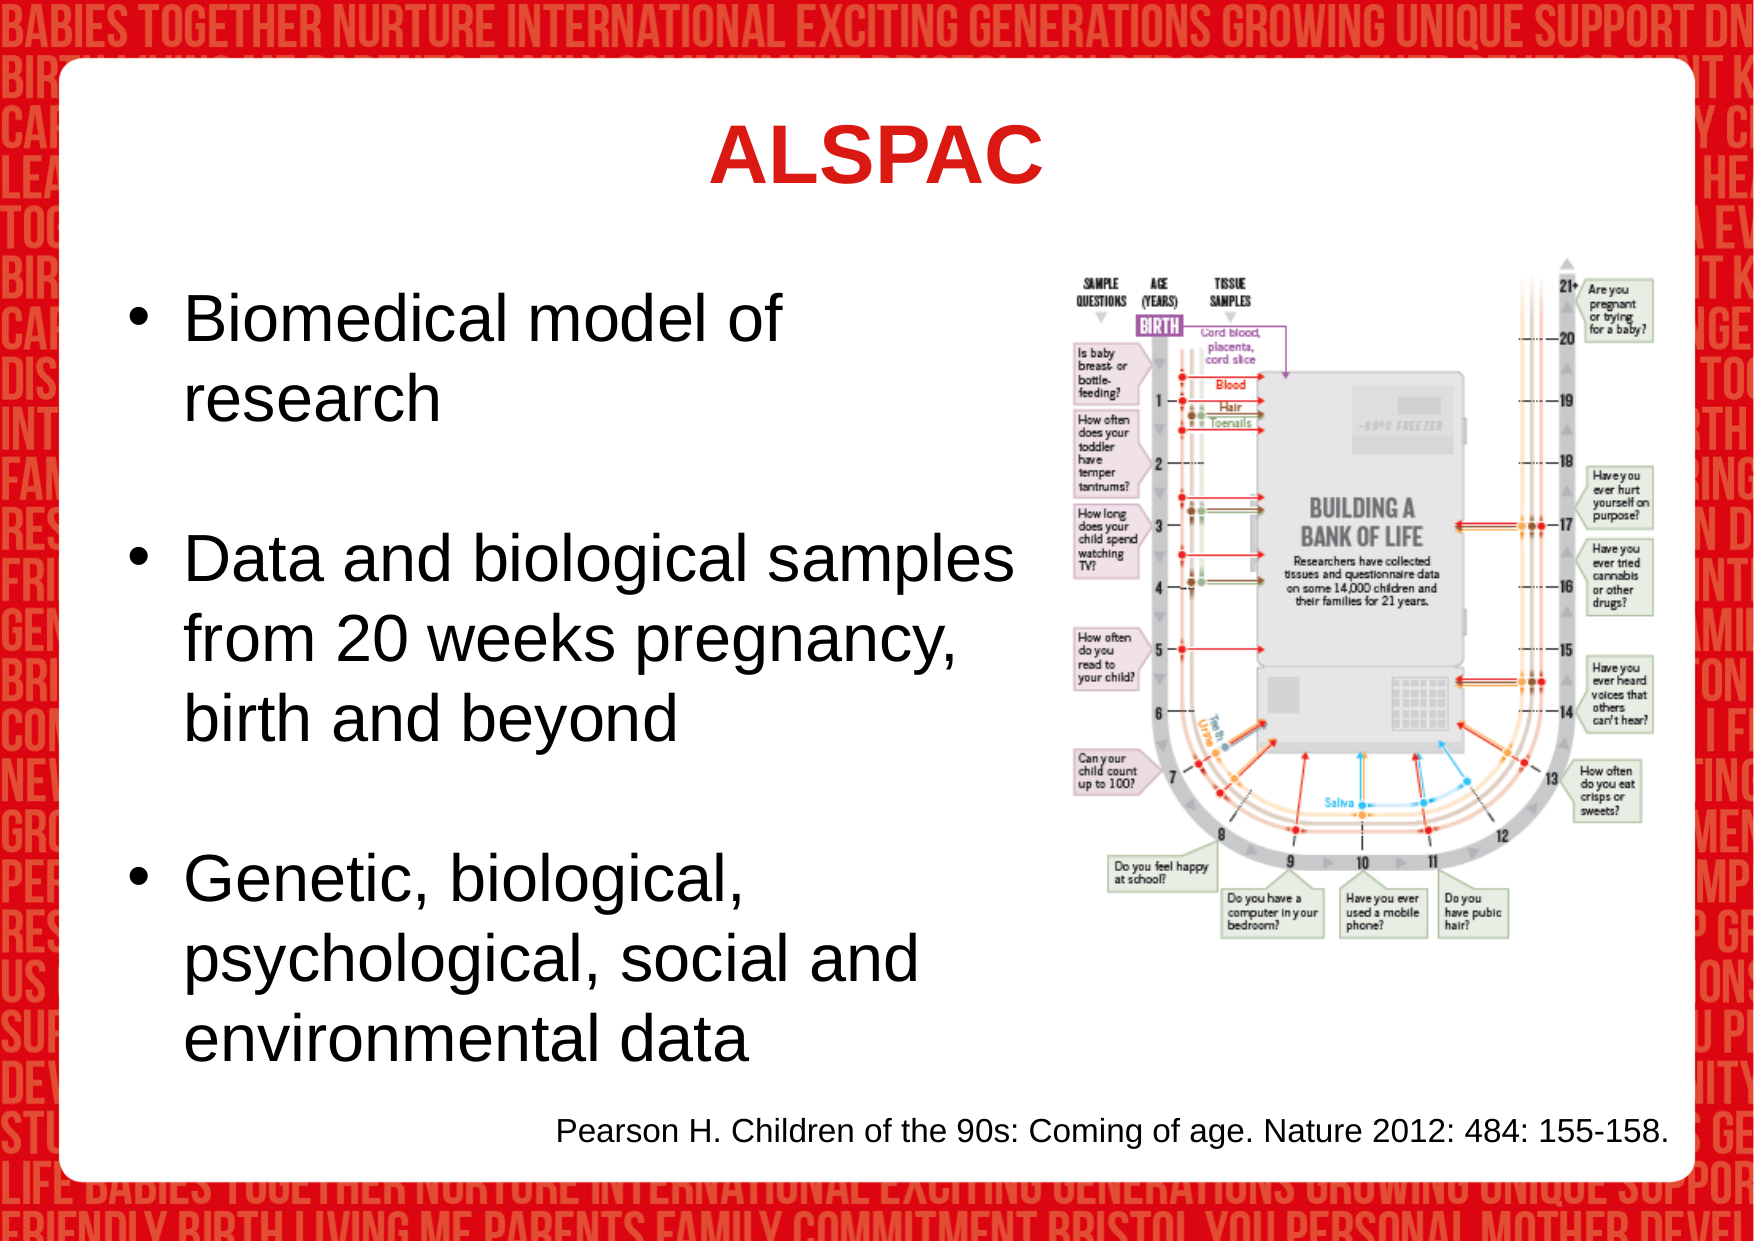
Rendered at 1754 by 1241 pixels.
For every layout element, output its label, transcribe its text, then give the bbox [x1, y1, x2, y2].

title ALSPAC [87, 91, 1666, 209]
text_box Pearson H. Children of the 90s: Coming of age. Nature 2012: 484: 155-158. [538, 1100, 1754, 1210]
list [1063, 247, 1670, 960]
picture [0, 0, 1754, 1241]
text_box Biomedical model of research Data and biological samples from 20 weeks pregnancy, birth and beyond Genetic, biological, psychological, social and environmental data [112, 267, 1034, 1083]
